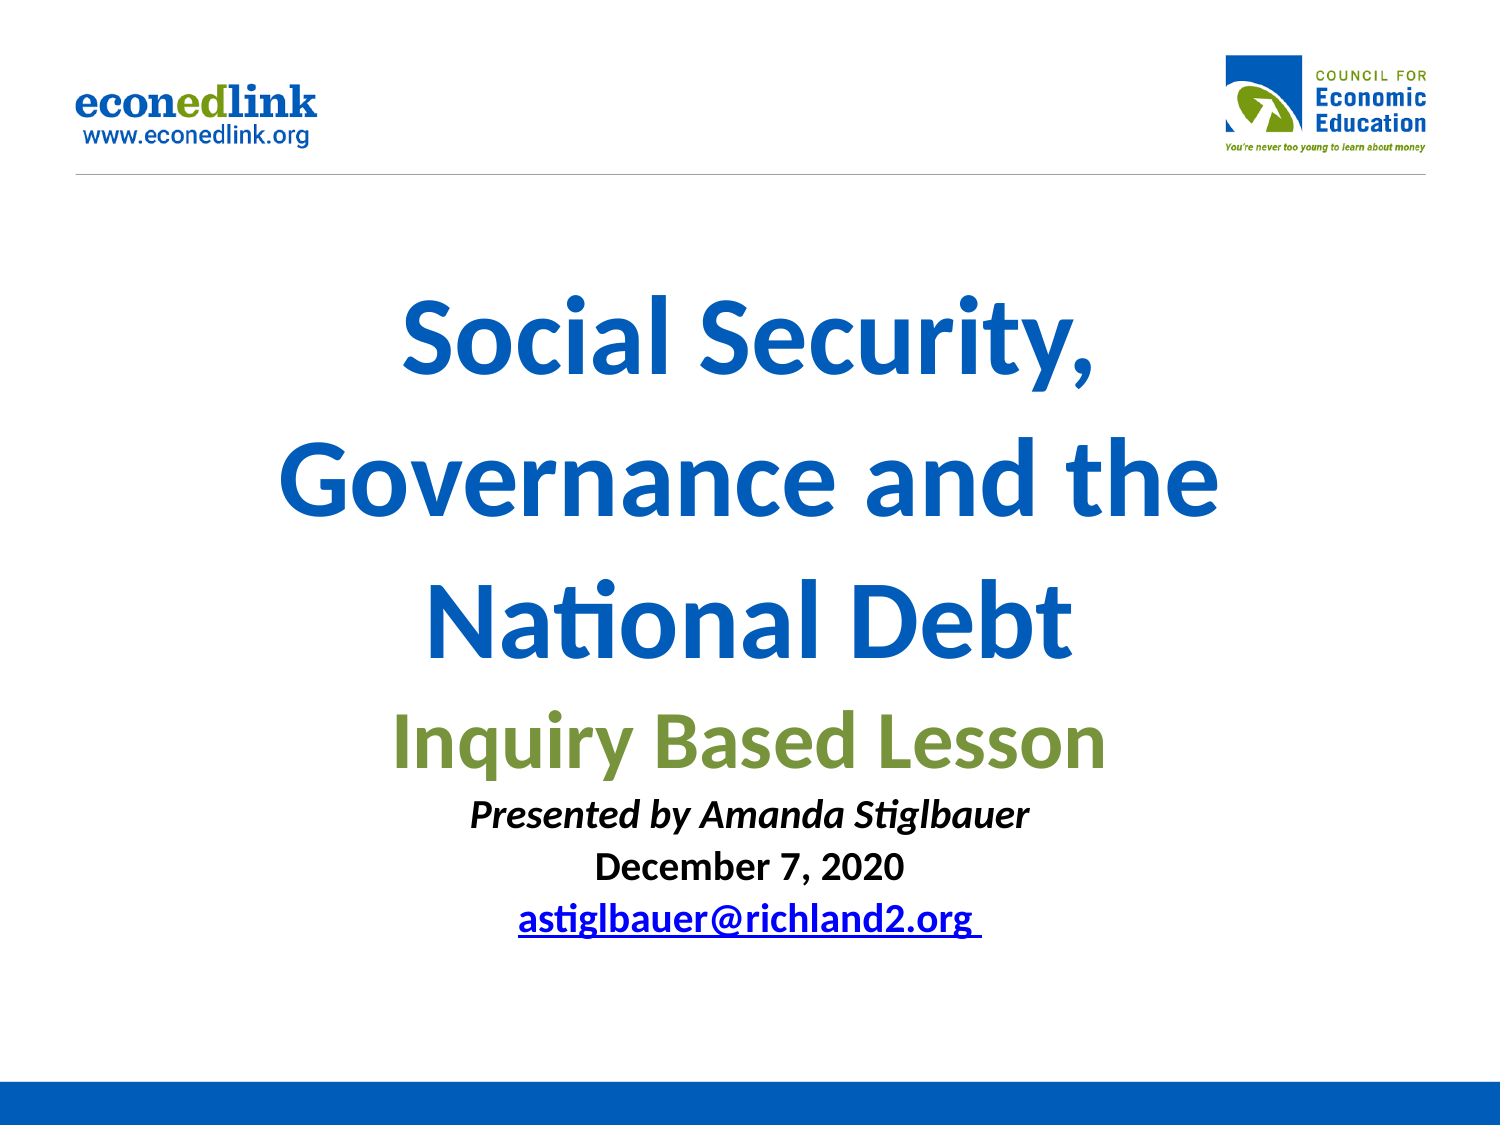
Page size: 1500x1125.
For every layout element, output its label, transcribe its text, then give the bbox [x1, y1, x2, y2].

title Social Security, Governance and the National Debt Inquiry Based Lesson Presented by Amanda Stiglbauer December 7, 2020 astiglbauer@richland2.org [112, 174, 1388, 738]
picture [0, 0, 1500, 1125]
